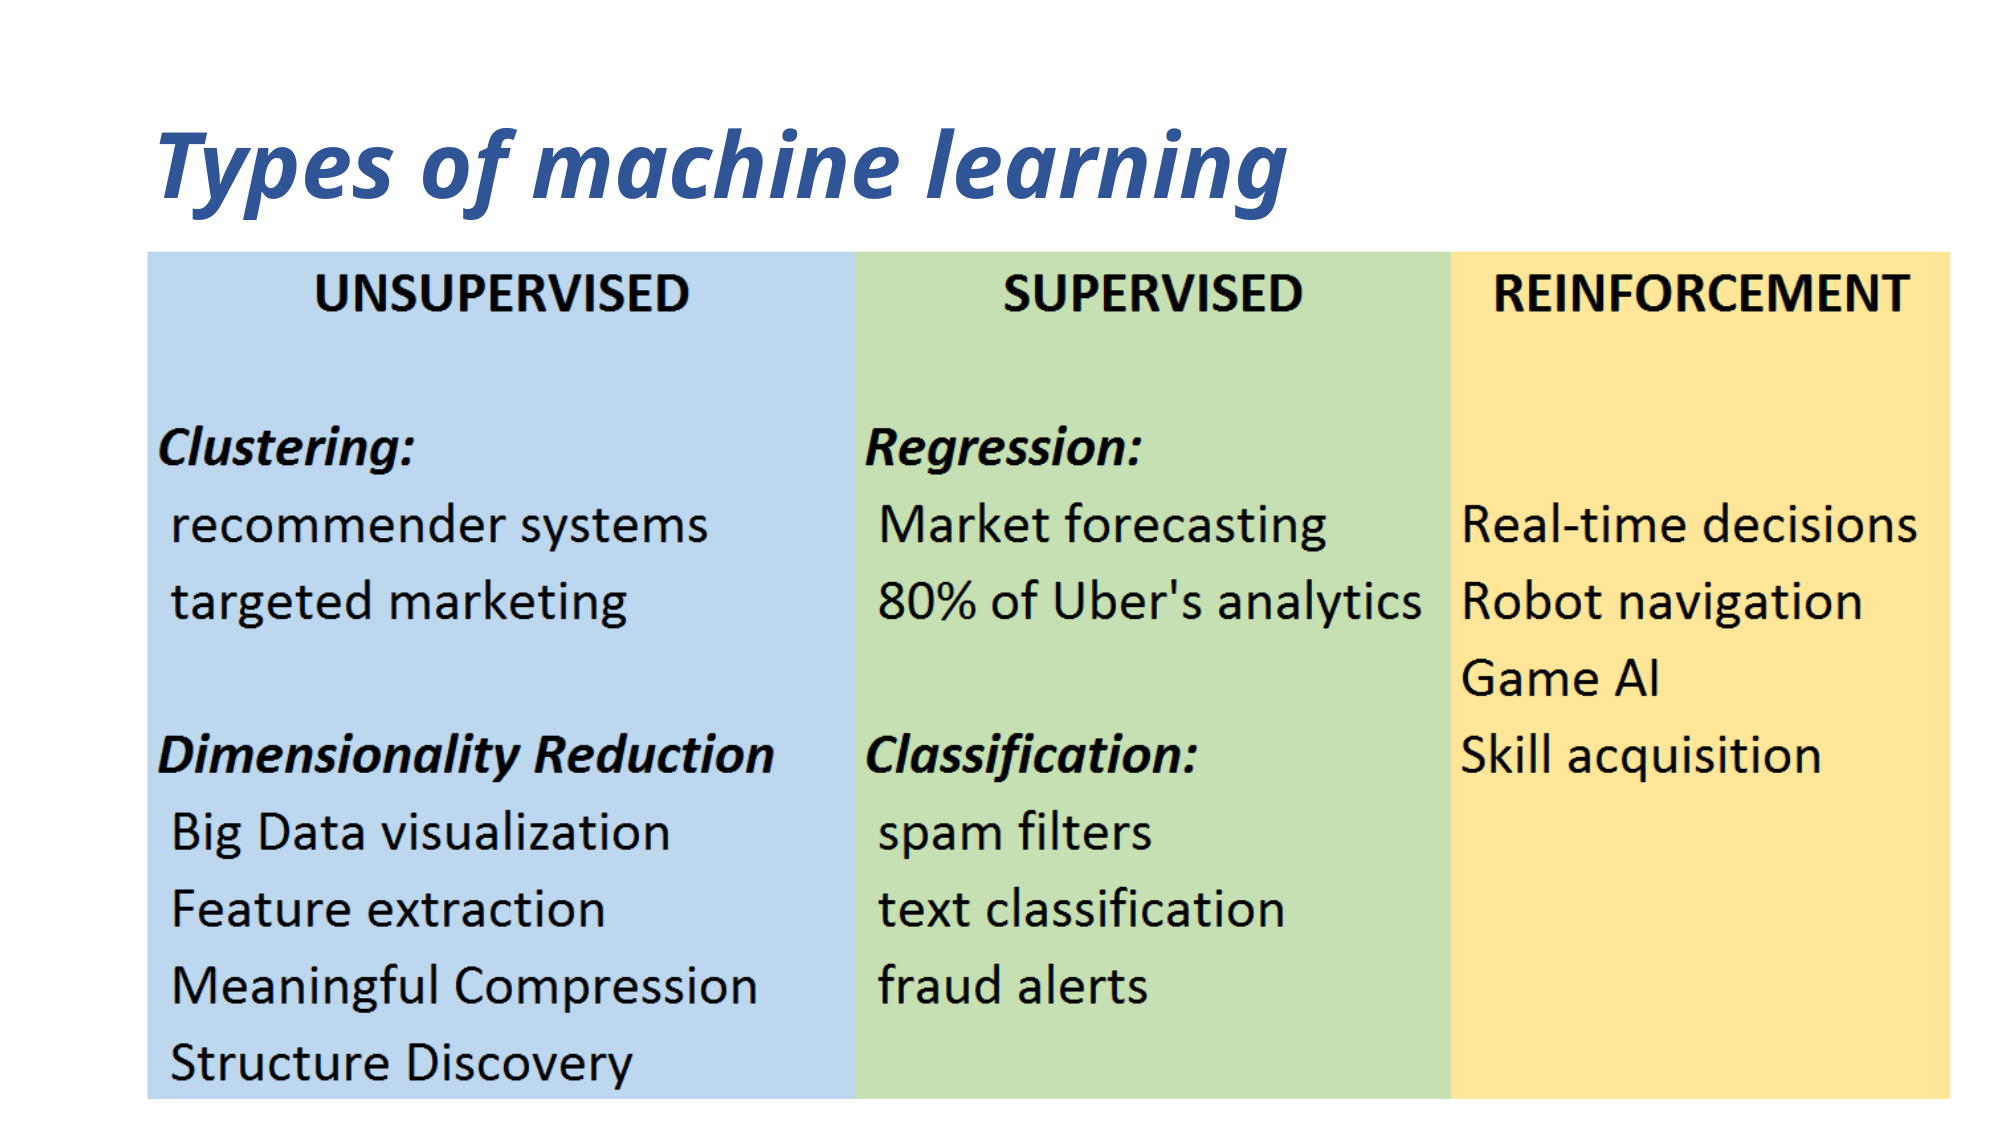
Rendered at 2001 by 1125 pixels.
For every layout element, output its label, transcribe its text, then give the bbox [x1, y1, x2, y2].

title Types of machine learning [137, 59, 1863, 240]
picture [137, 240, 1977, 1125]
